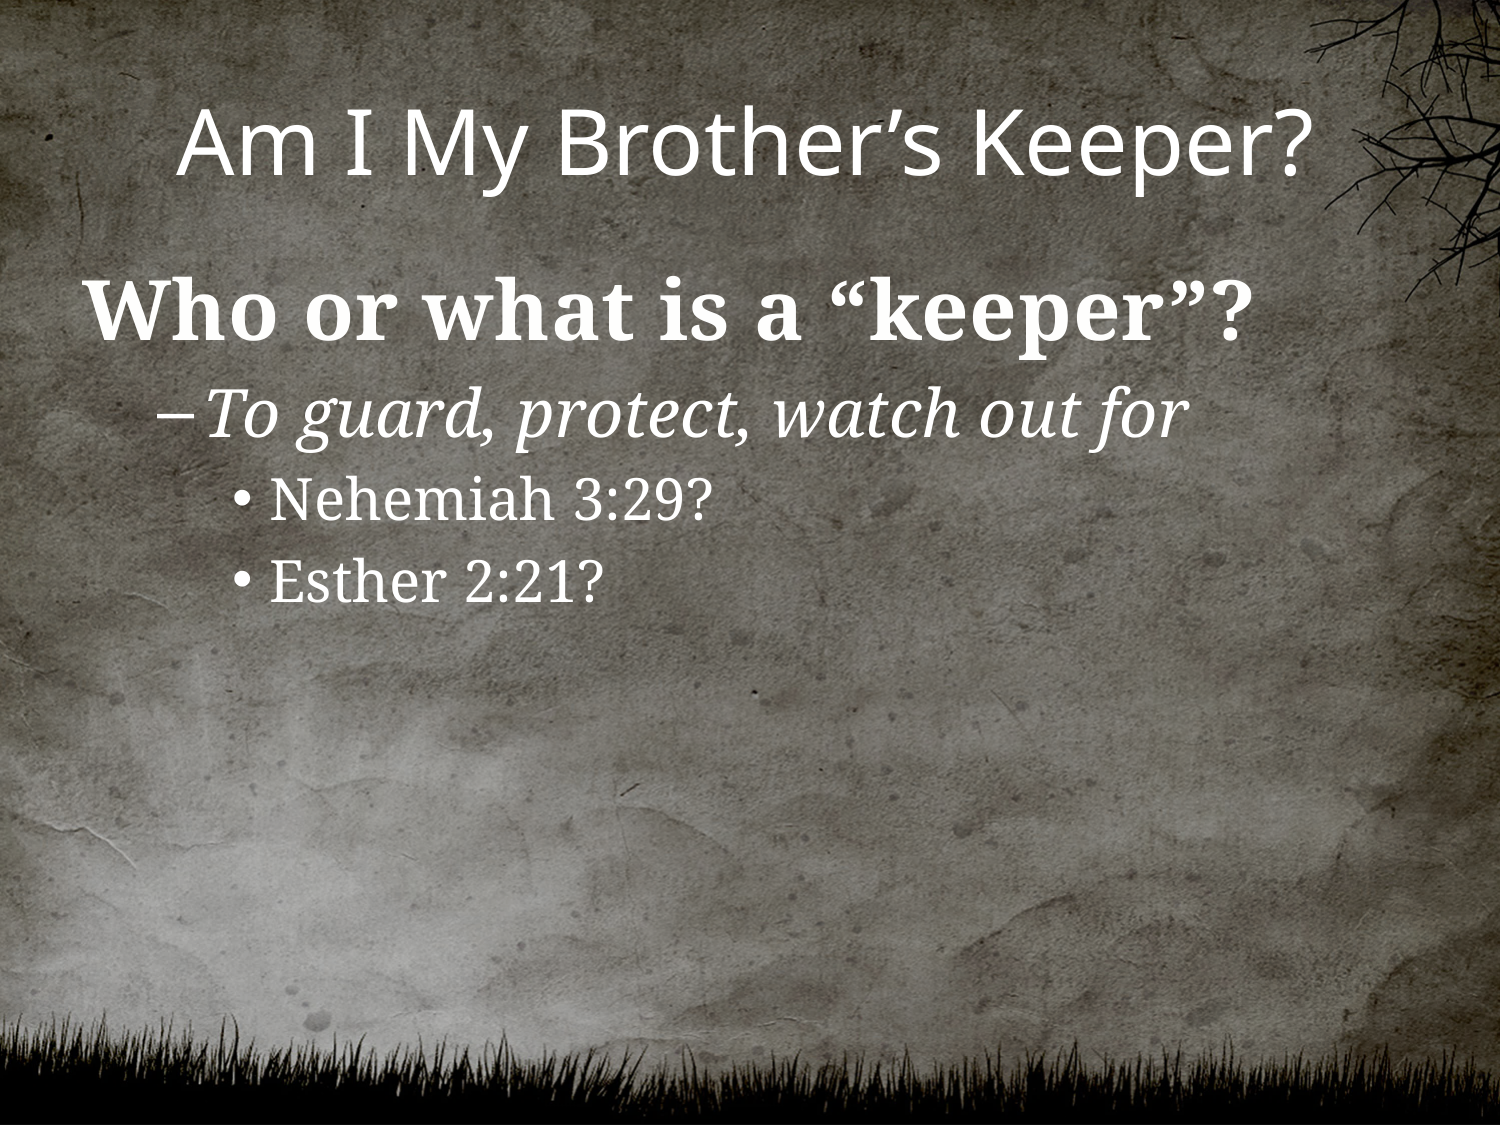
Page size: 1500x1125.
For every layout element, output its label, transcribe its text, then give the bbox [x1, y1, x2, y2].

list Who or what is a “keeper”? To guard, protect, watch out for Nehemiah 3:29? Esther 2:21? [67, 249, 1425, 1013]
title Am I My Brother’s Keeper? [67, 45, 1425, 233]
picture [0, 0, 1500, 1125]
